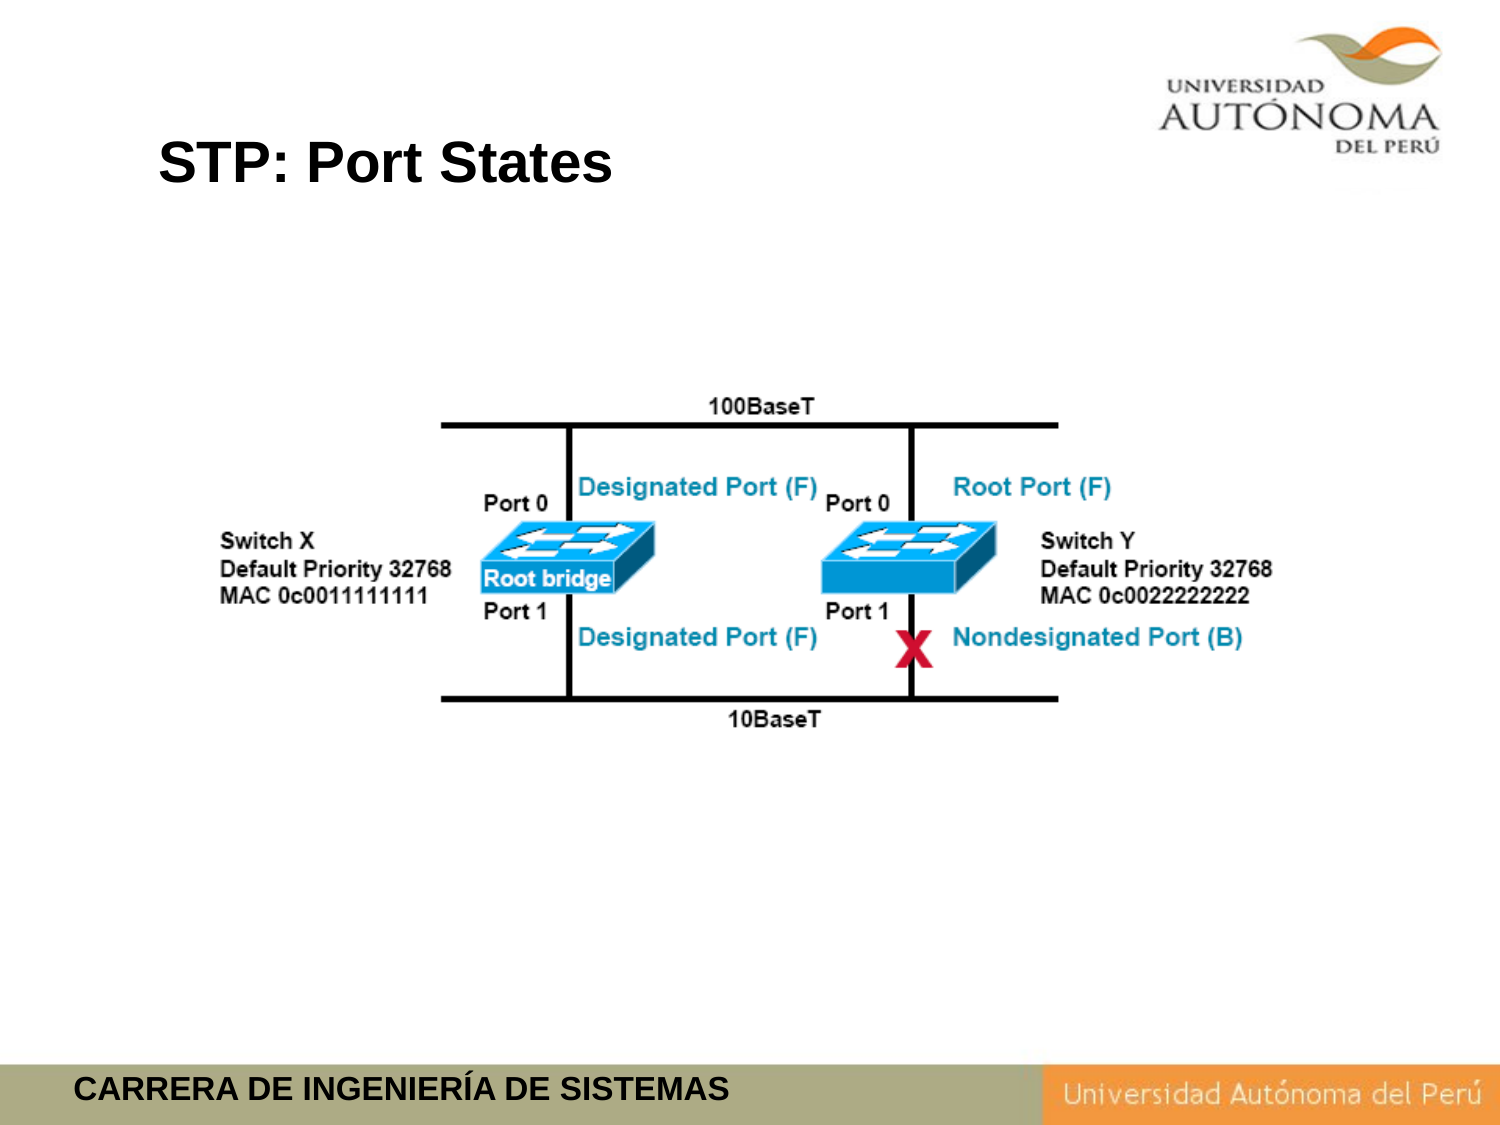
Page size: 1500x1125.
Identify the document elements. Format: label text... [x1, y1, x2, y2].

text_box STP: Port States [143, 117, 630, 202]
picture [0, 0, 1500, 1125]
